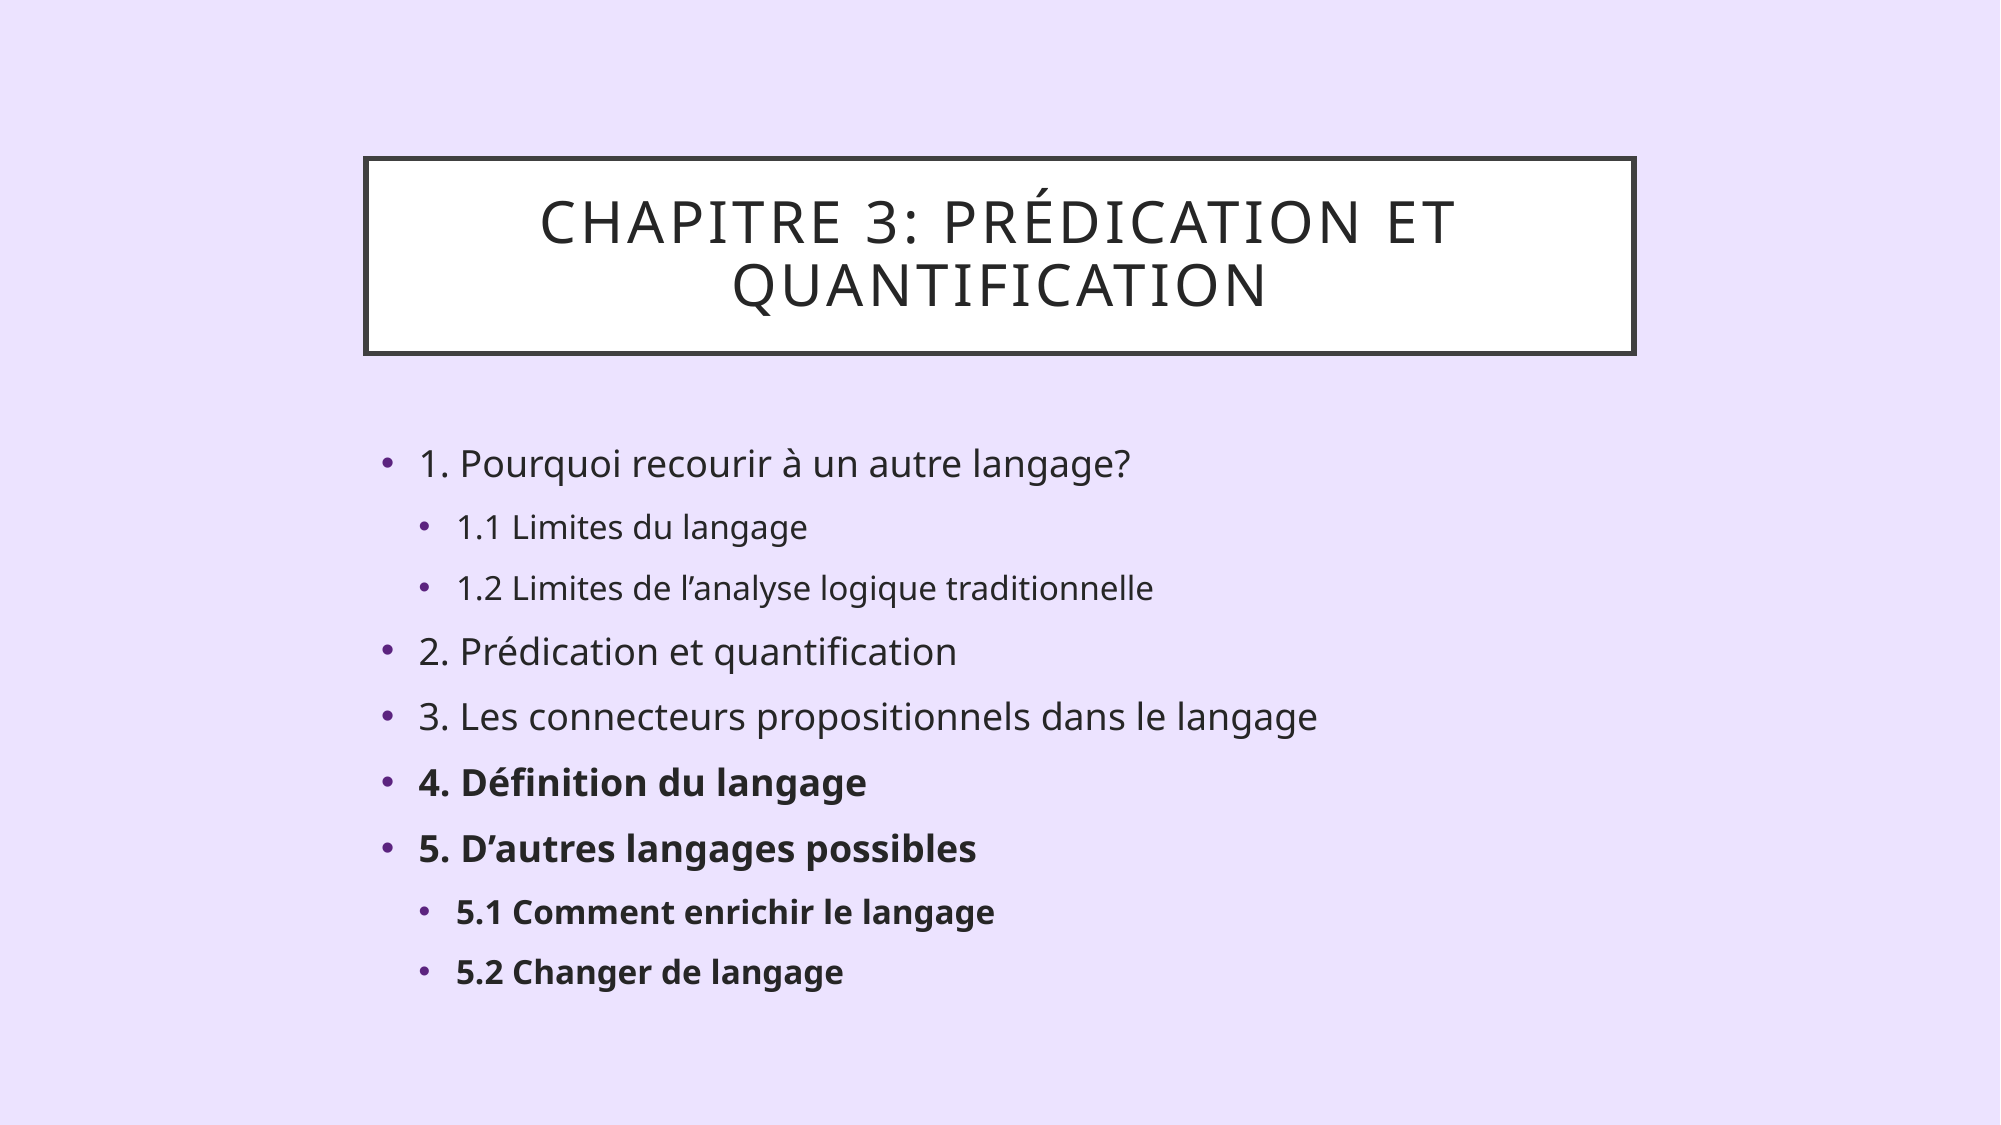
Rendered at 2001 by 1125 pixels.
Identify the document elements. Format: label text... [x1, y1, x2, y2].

title Chapitre 3: prédication et quantification [363, 156, 1637, 356]
